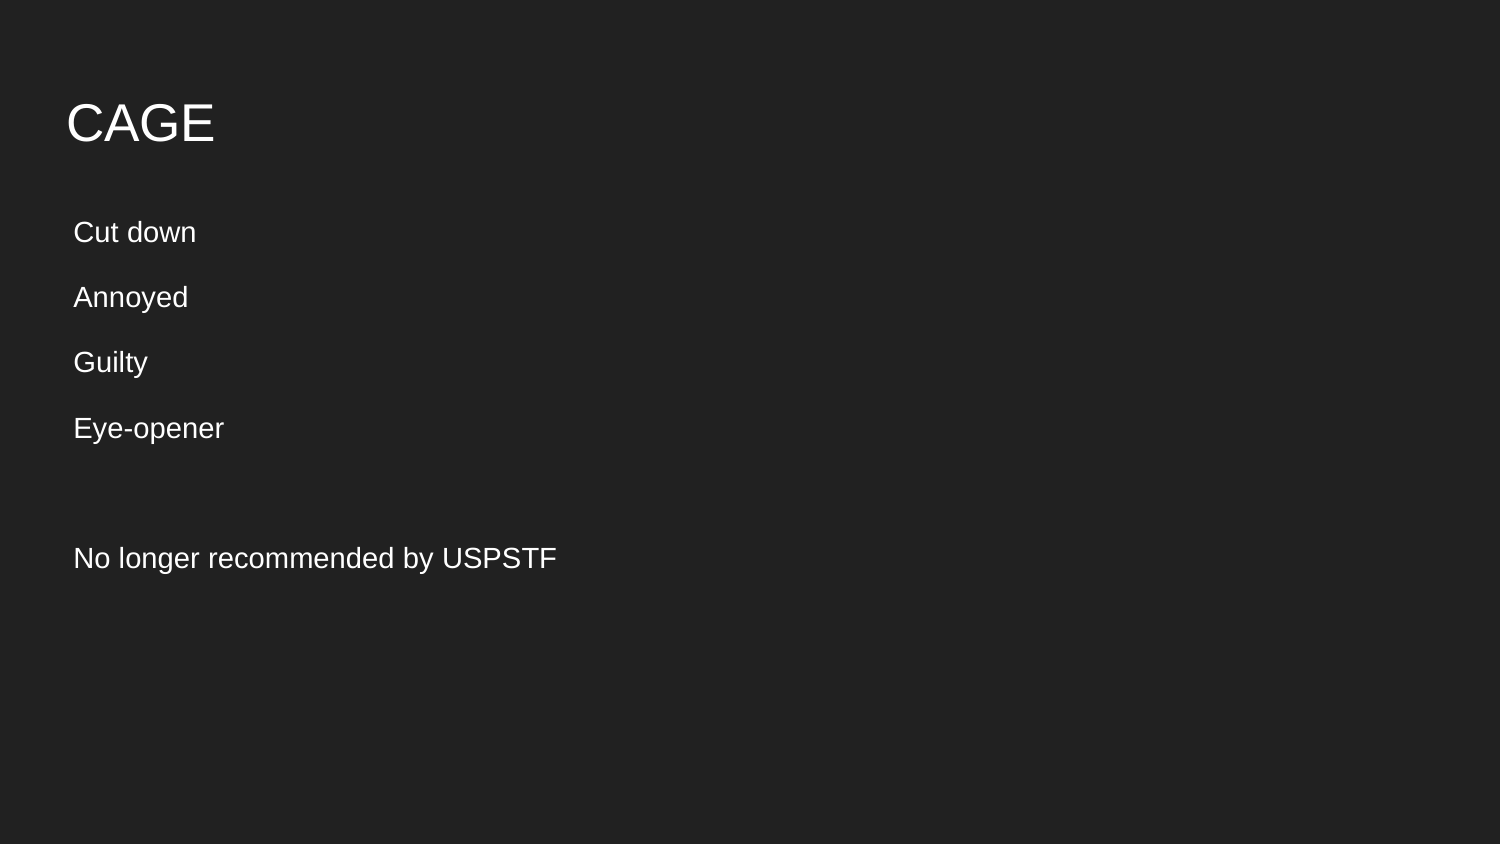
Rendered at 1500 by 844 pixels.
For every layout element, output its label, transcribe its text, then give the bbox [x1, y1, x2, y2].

list Cut down Annoyed Guilty Eye-opener No longer recommended by USPSTF [58, 192, 1457, 754]
title CAGE [51, 72, 1449, 167]
